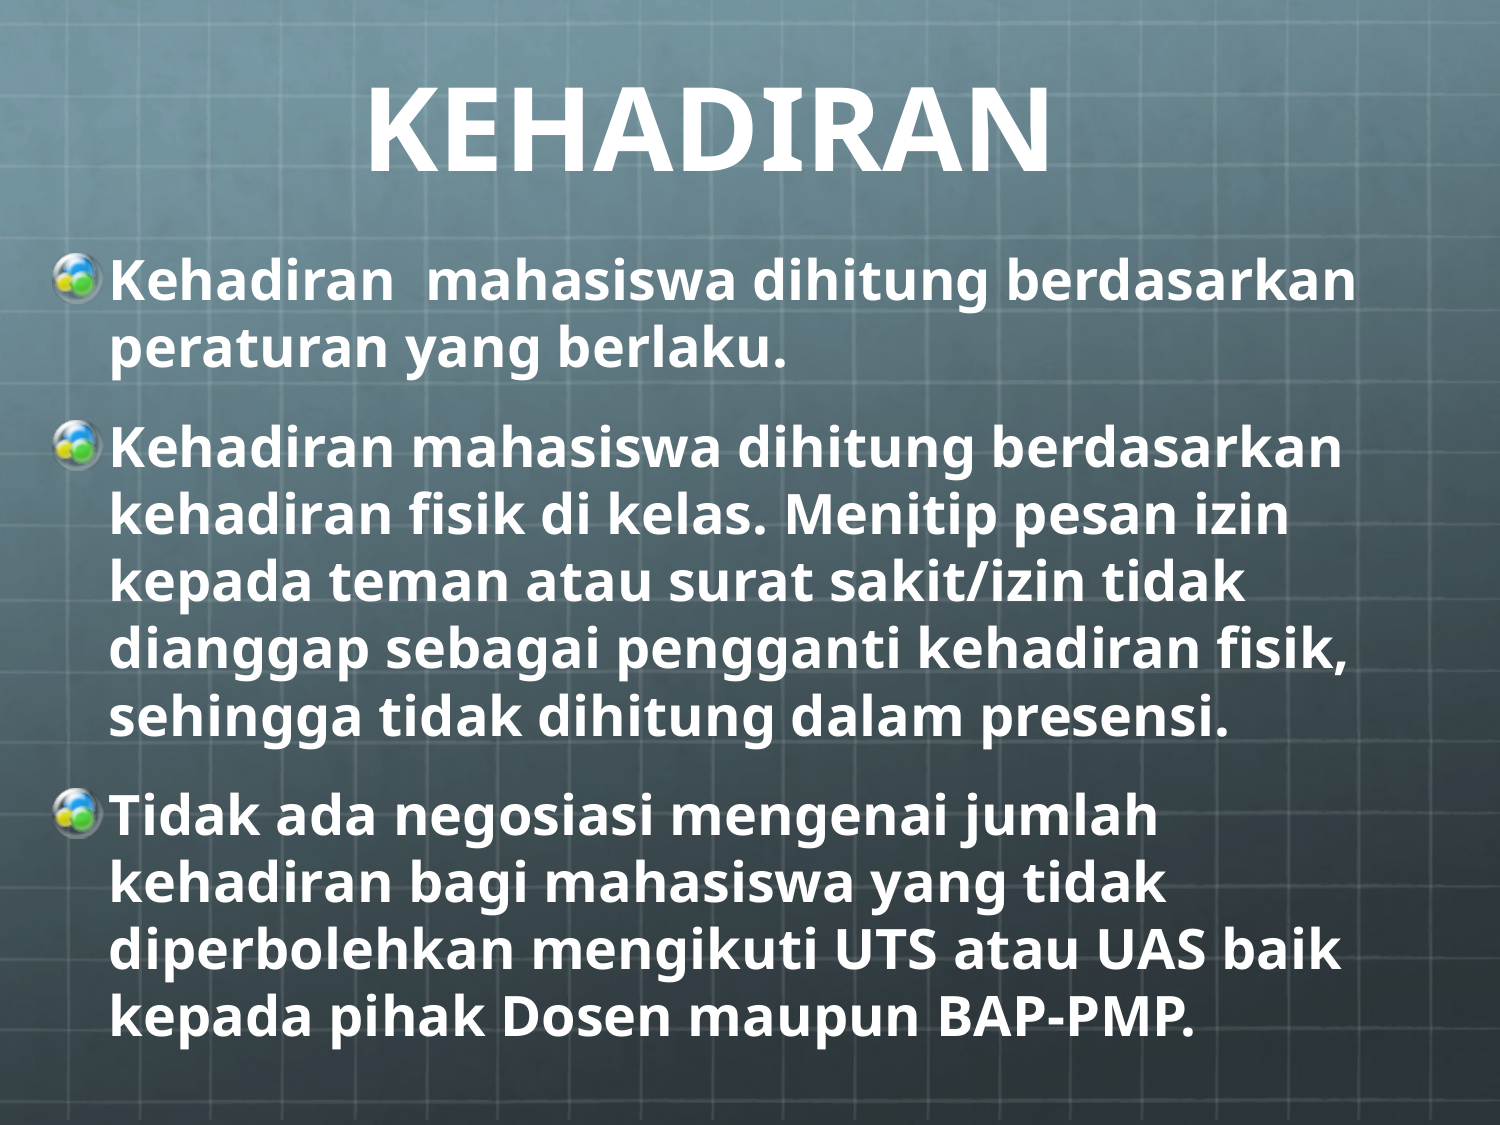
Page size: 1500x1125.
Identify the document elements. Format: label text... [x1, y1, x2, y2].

title KEHADIRAN [50, 37, 1400, 213]
picture [0, 0, 1500, 1125]
list Kehadiran mahasiswa dihitung berdasarkan peraturan yang berlaku. Kehadiran mahasiswa dihitung berdasarkan kehadiran fisik di kelas. Menitip pesan izin kepada teman atau surat sakit/izin tidak dianggap sebagai pengganti kehadiran fisik, sehingga tidak dihitung dalam presensi. Tidak ada negosiasi mengenai jumlah kehadiran bagi mahasiswa yang tidak diperbolehkan mengikuti UTS atau UAS baik kepada pihak Dosen maupun BAP-PMP. [37, 237, 1450, 1075]
